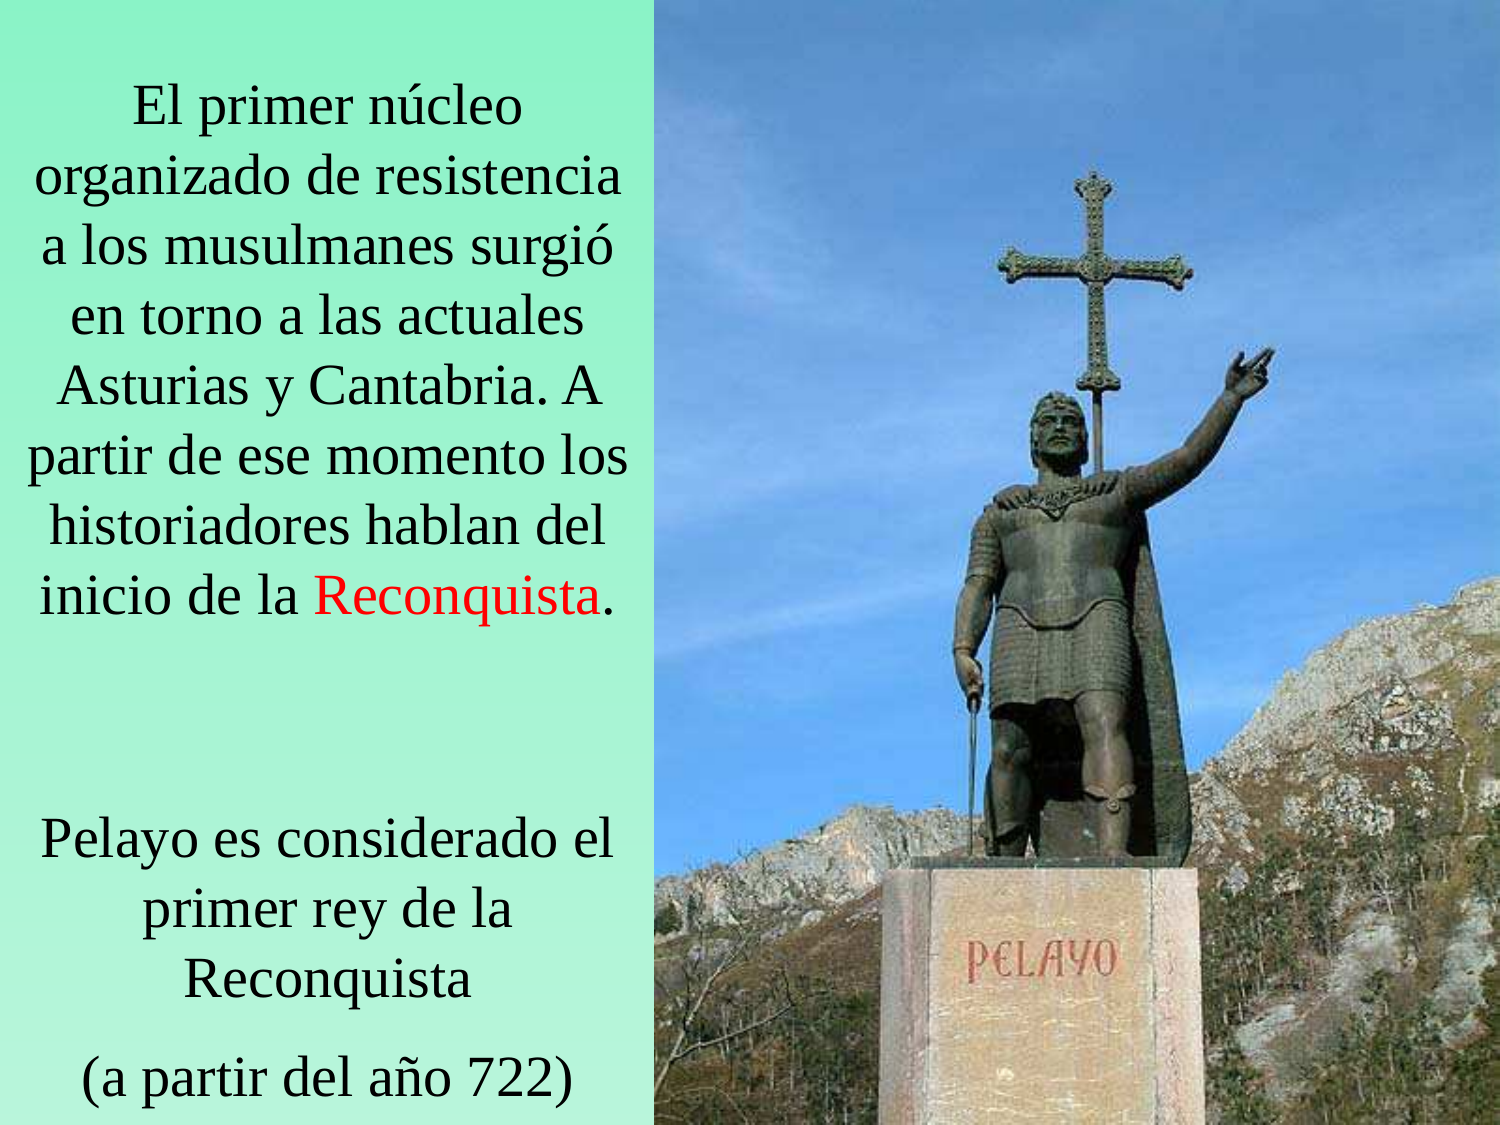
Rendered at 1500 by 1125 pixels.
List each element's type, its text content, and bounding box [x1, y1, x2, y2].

picture [654, 0, 1500, 1125]
text_box El primer núcleo organizado de resistencia a los musulmanes surgió en torno a las actuales Asturias y Cantabria. A partir de ese momento los historiadores hablan del inicio de la Reconquista. [0, 58, 649, 634]
text_box Pelayo es considerado el primer rey de la Reconquista (a partir del año 722) [0, 791, 649, 1116]
